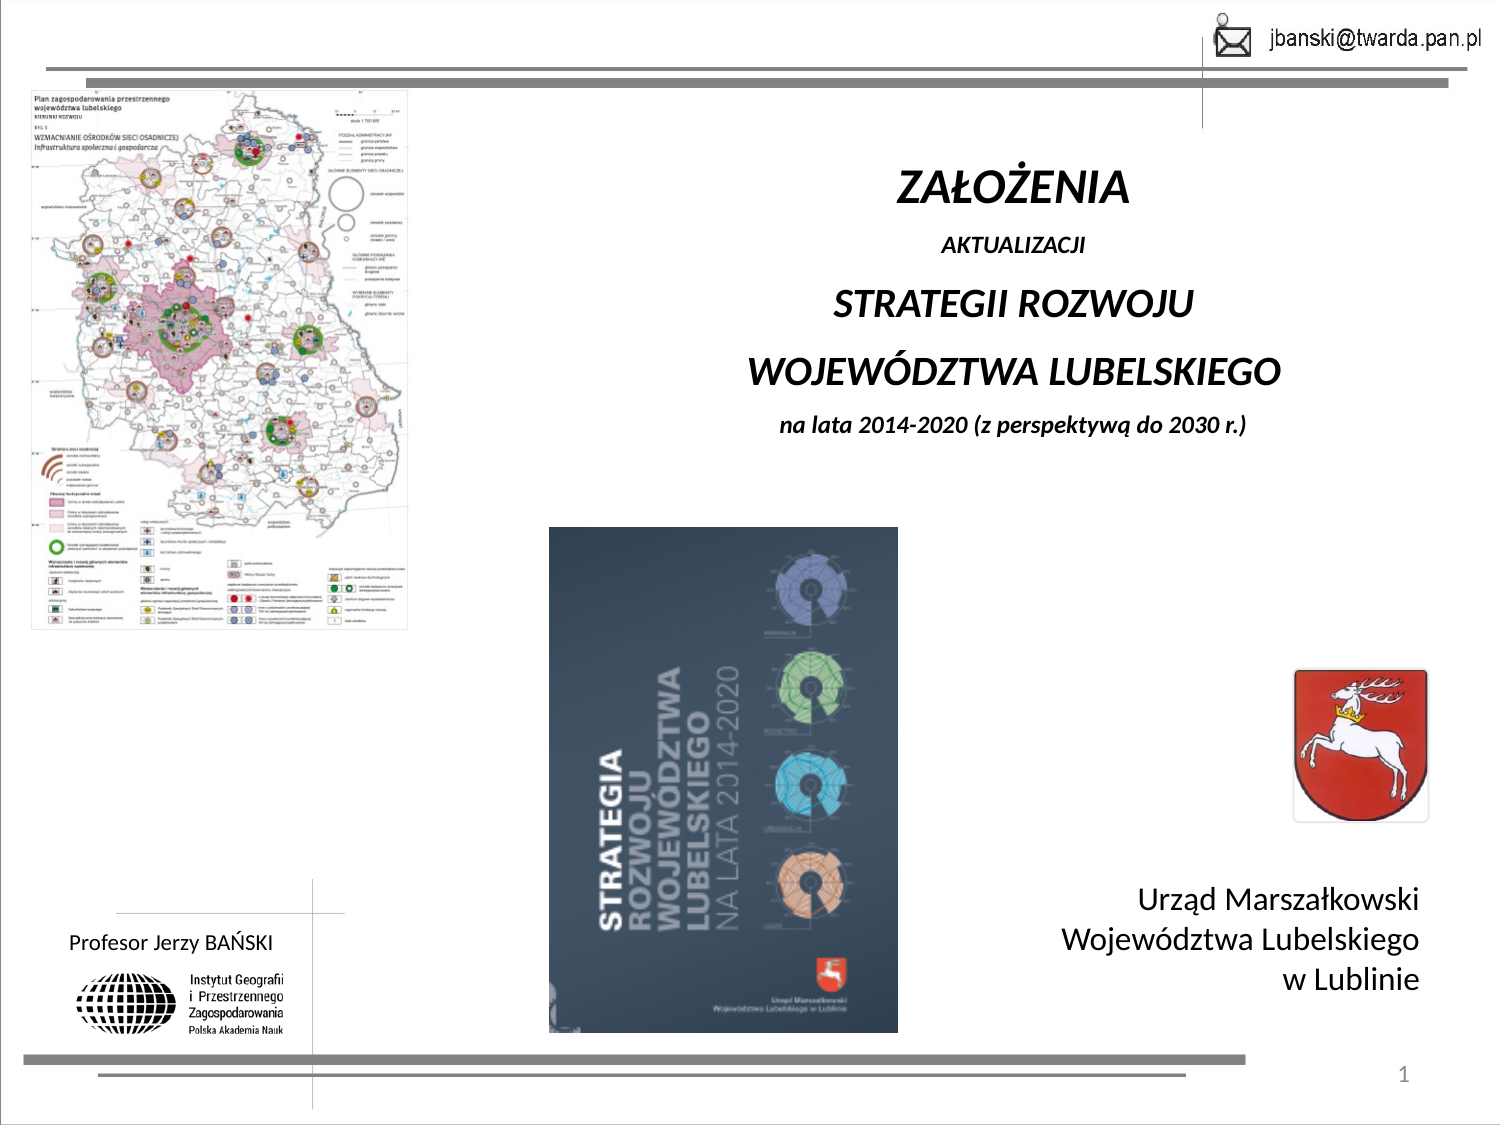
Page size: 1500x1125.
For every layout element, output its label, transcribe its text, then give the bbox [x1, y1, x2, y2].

text_box Profesor Jerzy BAŃSKI [54, 919, 289, 962]
picture [0, 0, 1500, 1125]
text_box Urząd Marszałkowski Województwa Lubelskiego w Lublinie [997, 869, 1435, 1005]
text_box ZAŁOŻENIA AKTUALIZACJI STRATEGII ROZWOJU WOJEWÓDZTWA LUBELSKIEGO na lata 2014-2020 (z perspektywą do 2030 r.) [560, 137, 1467, 447]
slide_number 1 [1074, 1042, 1425, 1103]
